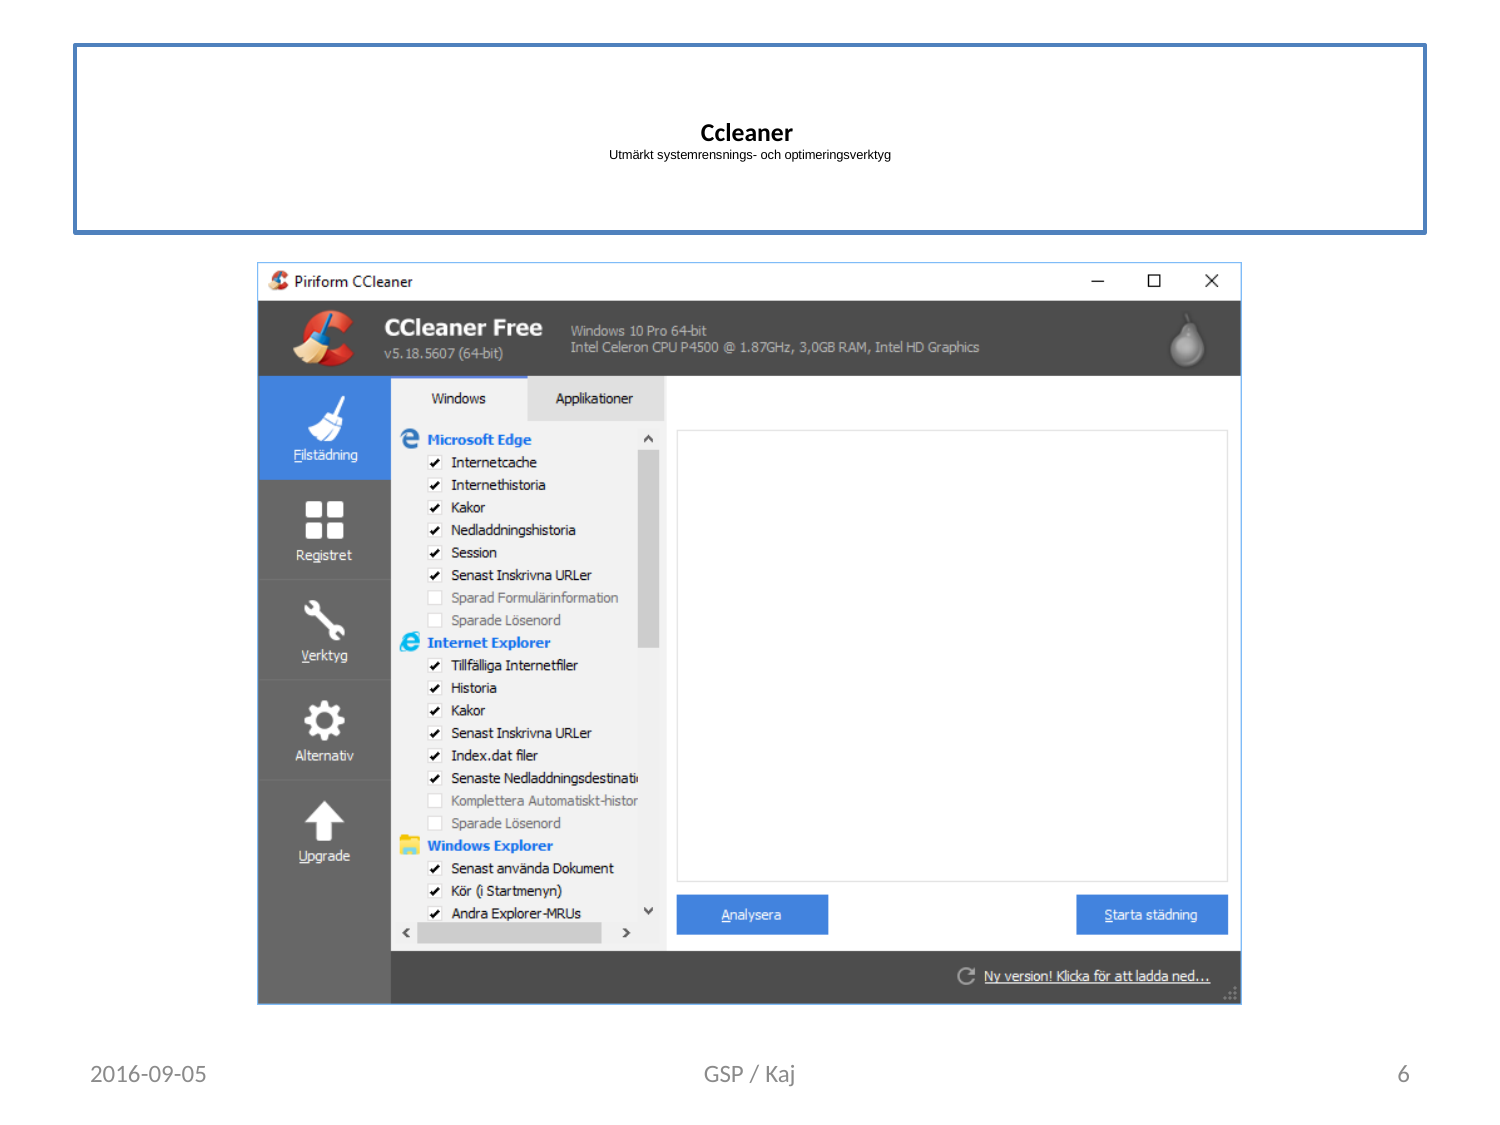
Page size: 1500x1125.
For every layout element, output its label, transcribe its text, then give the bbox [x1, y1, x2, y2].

footer GSP / Kaj [512, 1042, 988, 1103]
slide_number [75, 1042, 425, 1103]
slide_number 6 [1074, 1042, 1425, 1103]
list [257, 262, 1243, 1006]
title Ccleaner Utmärkt systemrensnings- och optimeringsverktyg [73, 43, 1427, 235]
